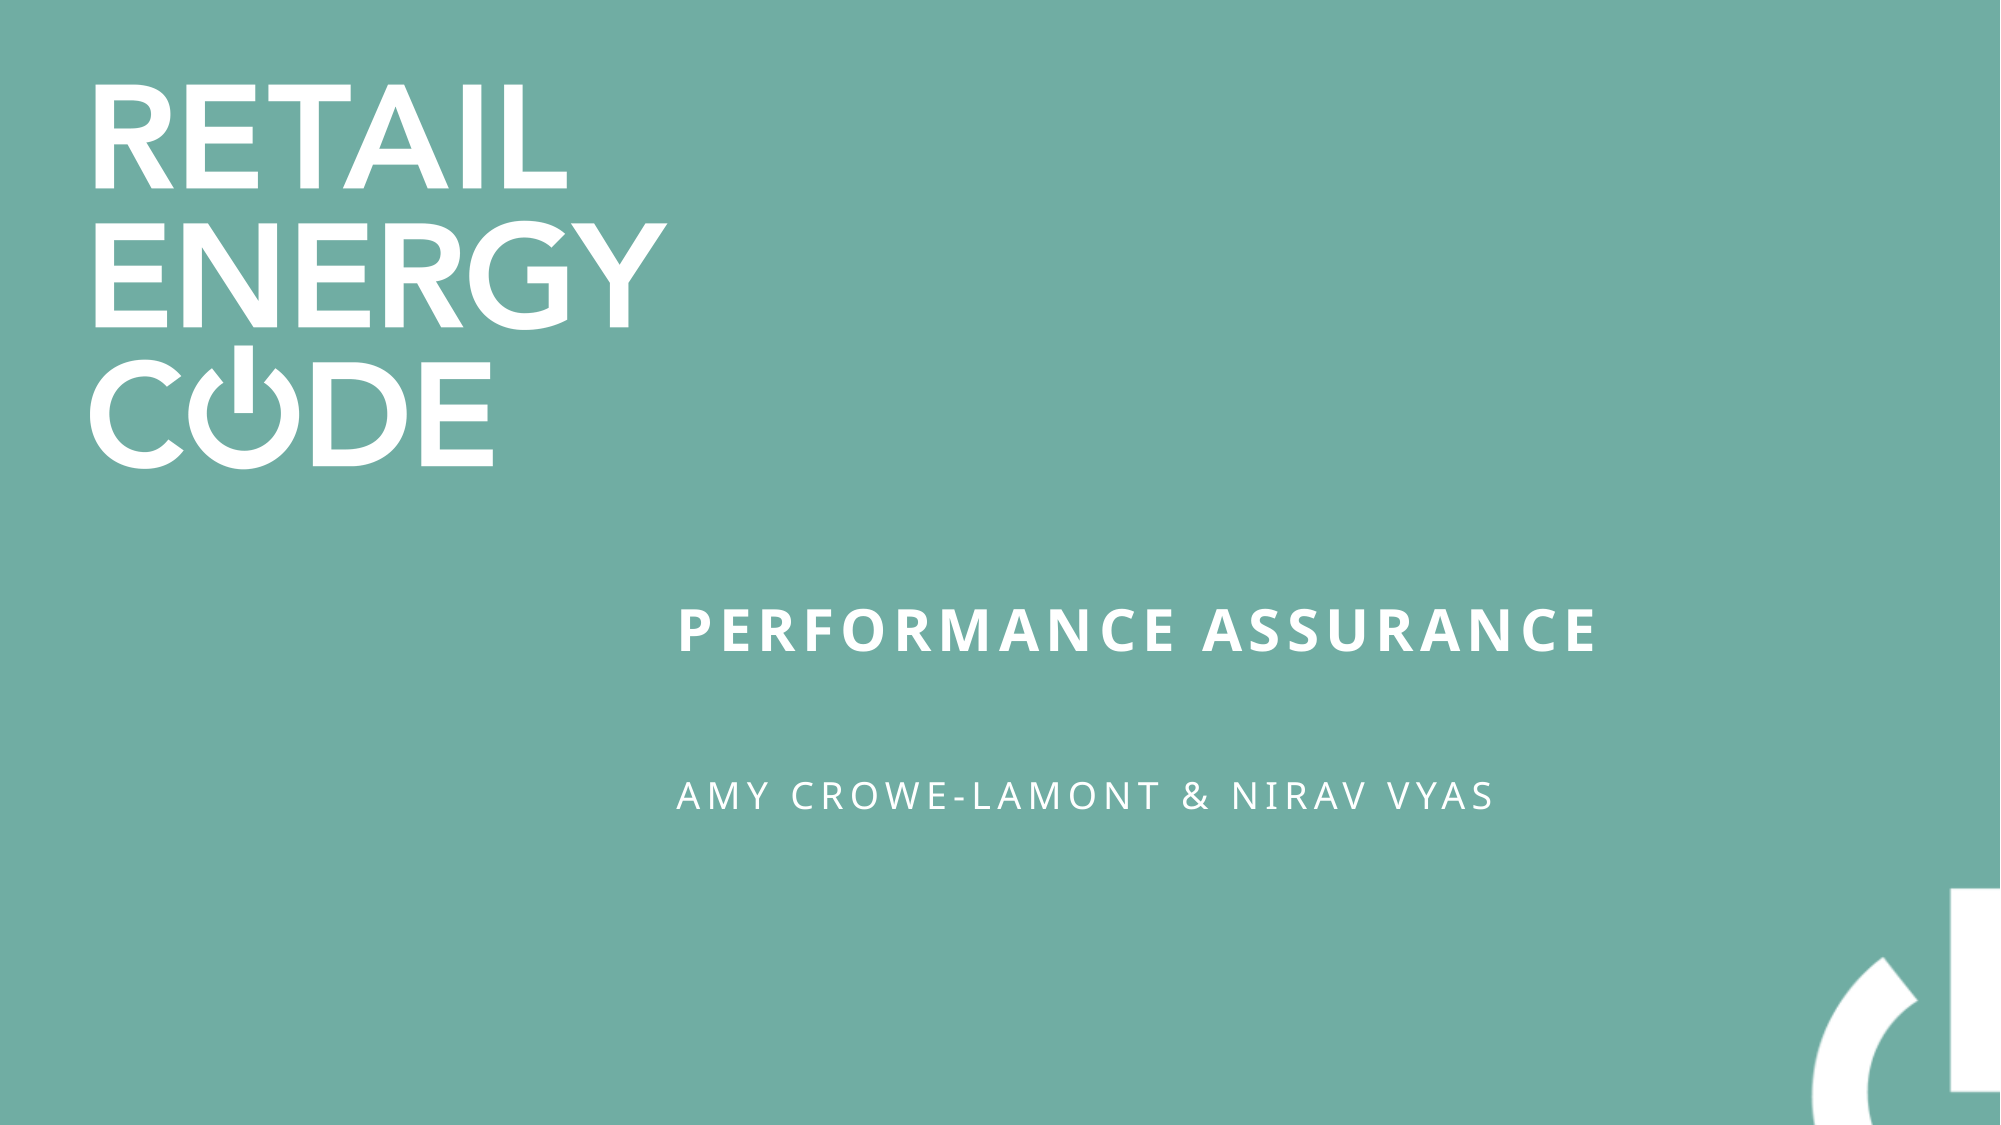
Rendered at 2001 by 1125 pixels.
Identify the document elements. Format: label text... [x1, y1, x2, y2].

picture [1801, 859, 2000, 1125]
picture [82, 79, 673, 473]
title Performance assurance [661, 453, 1805, 672]
list Amy crowe-lamont & Nirav vyas [661, 708, 1805, 886]
